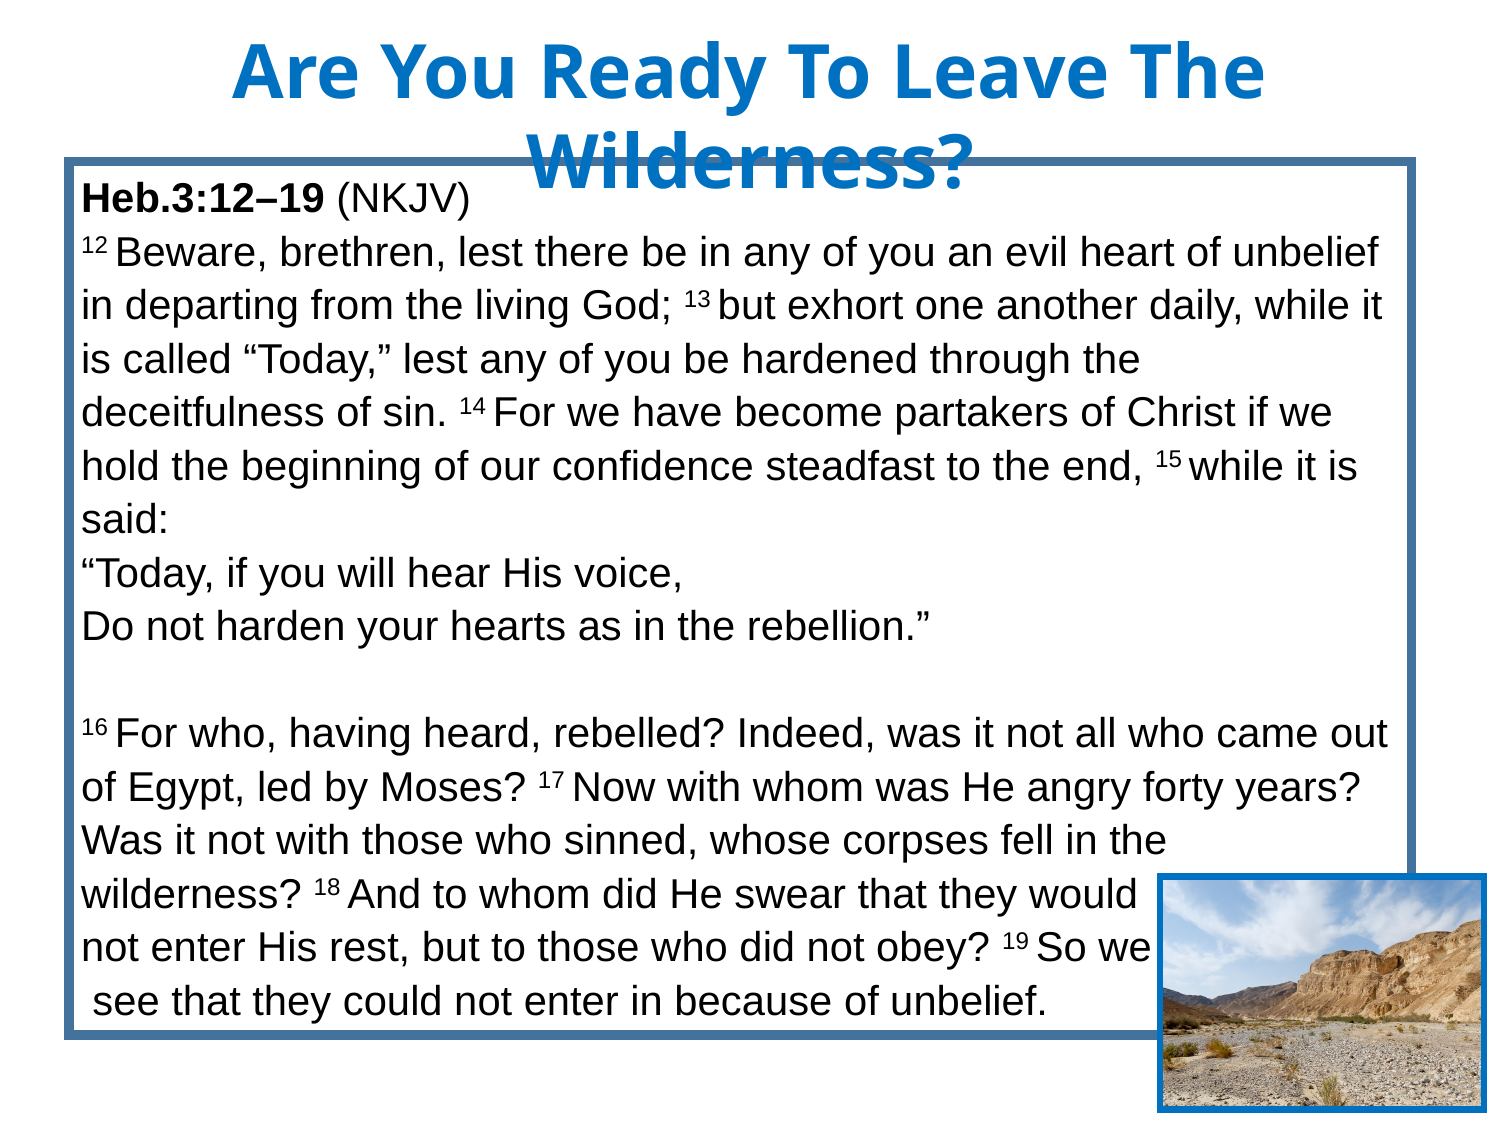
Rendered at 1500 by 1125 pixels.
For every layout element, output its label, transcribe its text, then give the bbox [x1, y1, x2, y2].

text_box Heb.3:12–19 (NKJV) 12 Beware, brethren, lest there be in any of you an evil heart of unbelief in departing from the living God; 13 but exhort one another daily, while it is called “Today,” lest any of you be hardened through the deceitfulness of sin. 14 For we have become partakers of Christ if we hold the beginning of our confidence steadfast to the end, 15 while it is said: “Today, if you will hear His voice, Do not harden your hearts as in the rebellion.” 16 For who, having heard, rebelled? Indeed, was it not all who came out of Egypt, led by Moses? 17 Now with whom was He angry forty years? Was it not with those who sinned, whose corpses fell in the wilderness? 18 And to whom did He swear that they would not enter His rest, but to those who did not obey? 19 So we see that they could not enter in because of unbelief. [66, 160, 1408, 1031]
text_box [1160, 876, 1484, 1125]
text_box [68, 1031, 1159, 1036]
text_box [1408, 211, 1413, 875]
text_box Are You Ready To Leave The Wilderness? [0, 16, 1500, 211]
